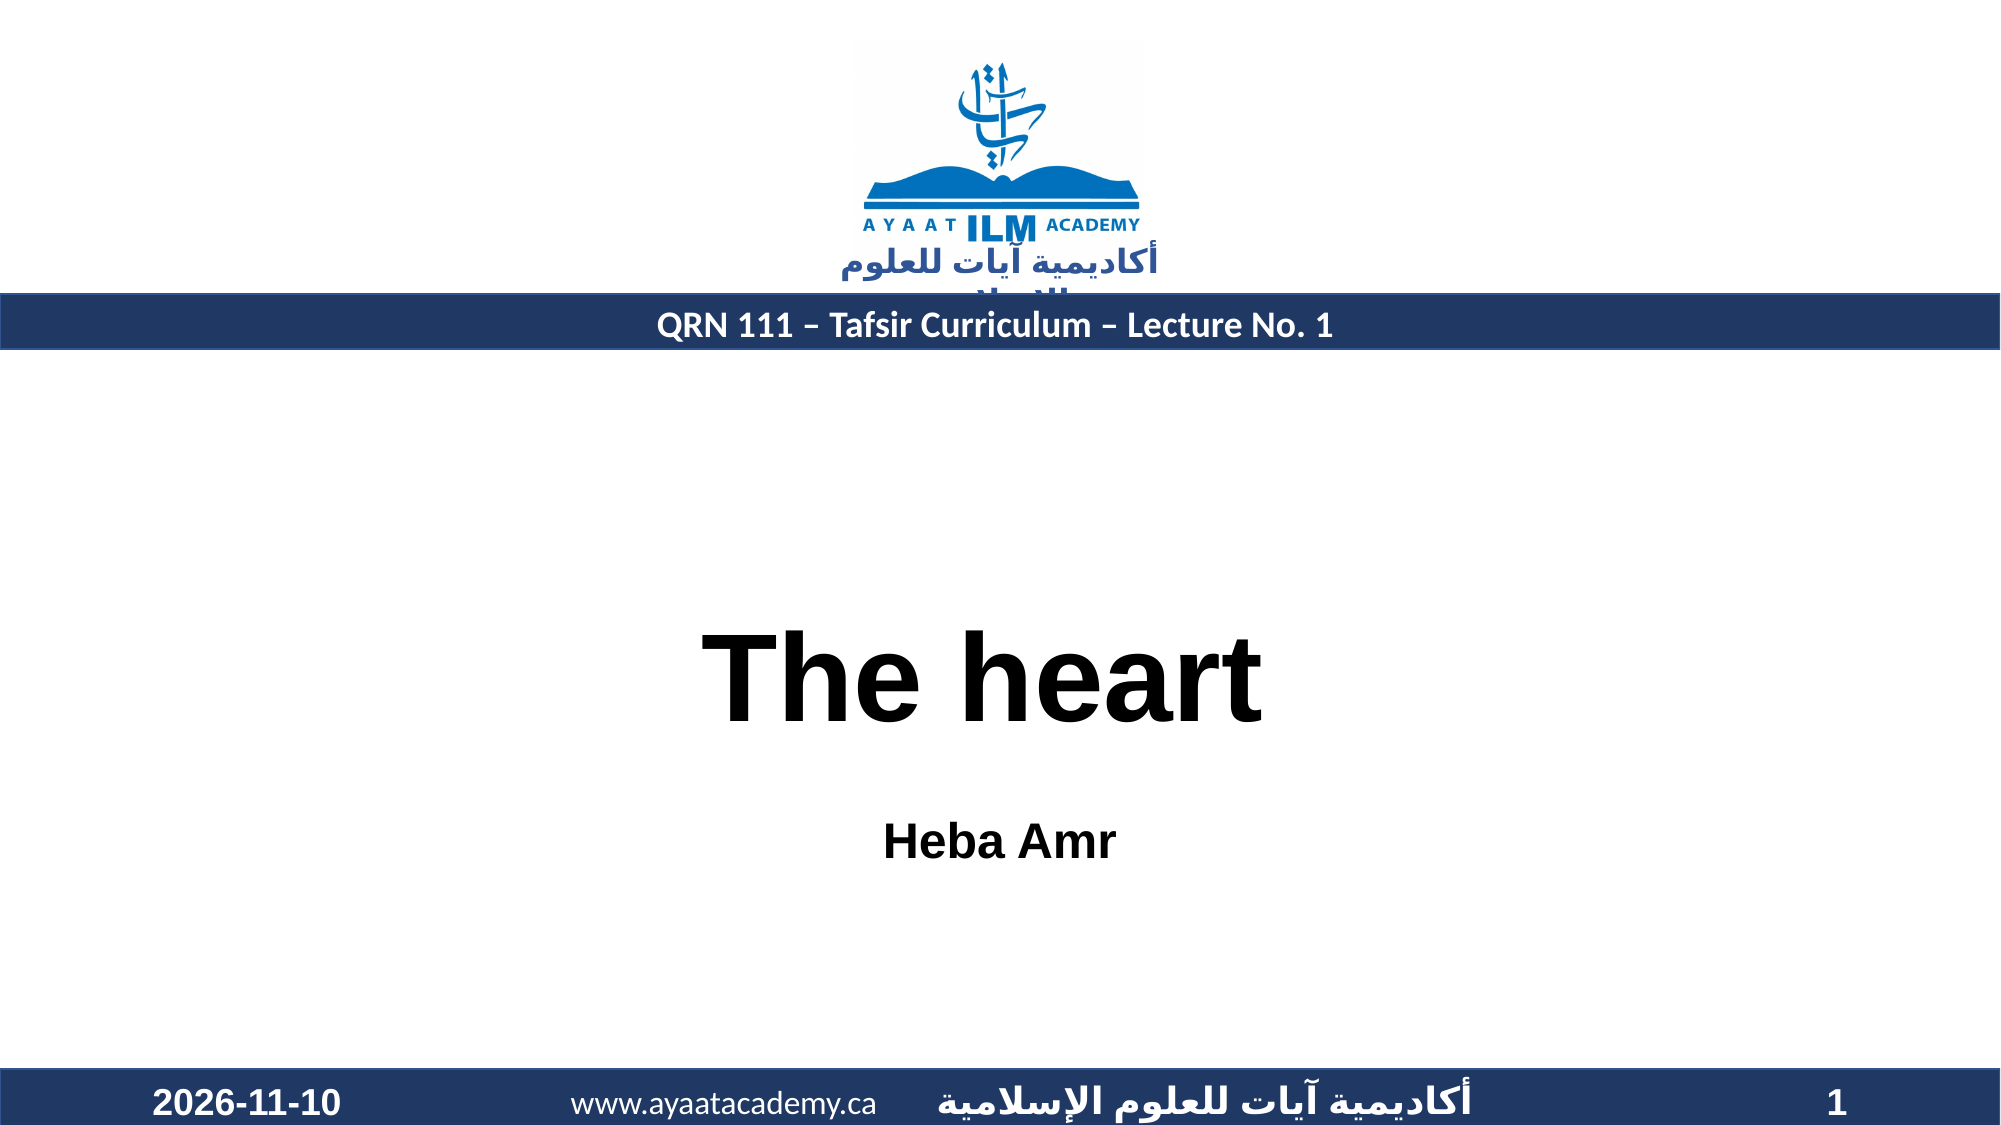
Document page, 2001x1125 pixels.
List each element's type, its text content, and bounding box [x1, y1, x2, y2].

subtitle Heba Amr [249, 771, 1750, 1043]
picture [850, 39, 1150, 259]
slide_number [137, 1070, 588, 1125]
slide_number 1 [1412, 1070, 1863, 1125]
title The heart [249, 364, 1750, 757]
text_box QRN 111 – Tafsir Curriculum – Lecture No. 1 [642, 292, 1358, 353]
